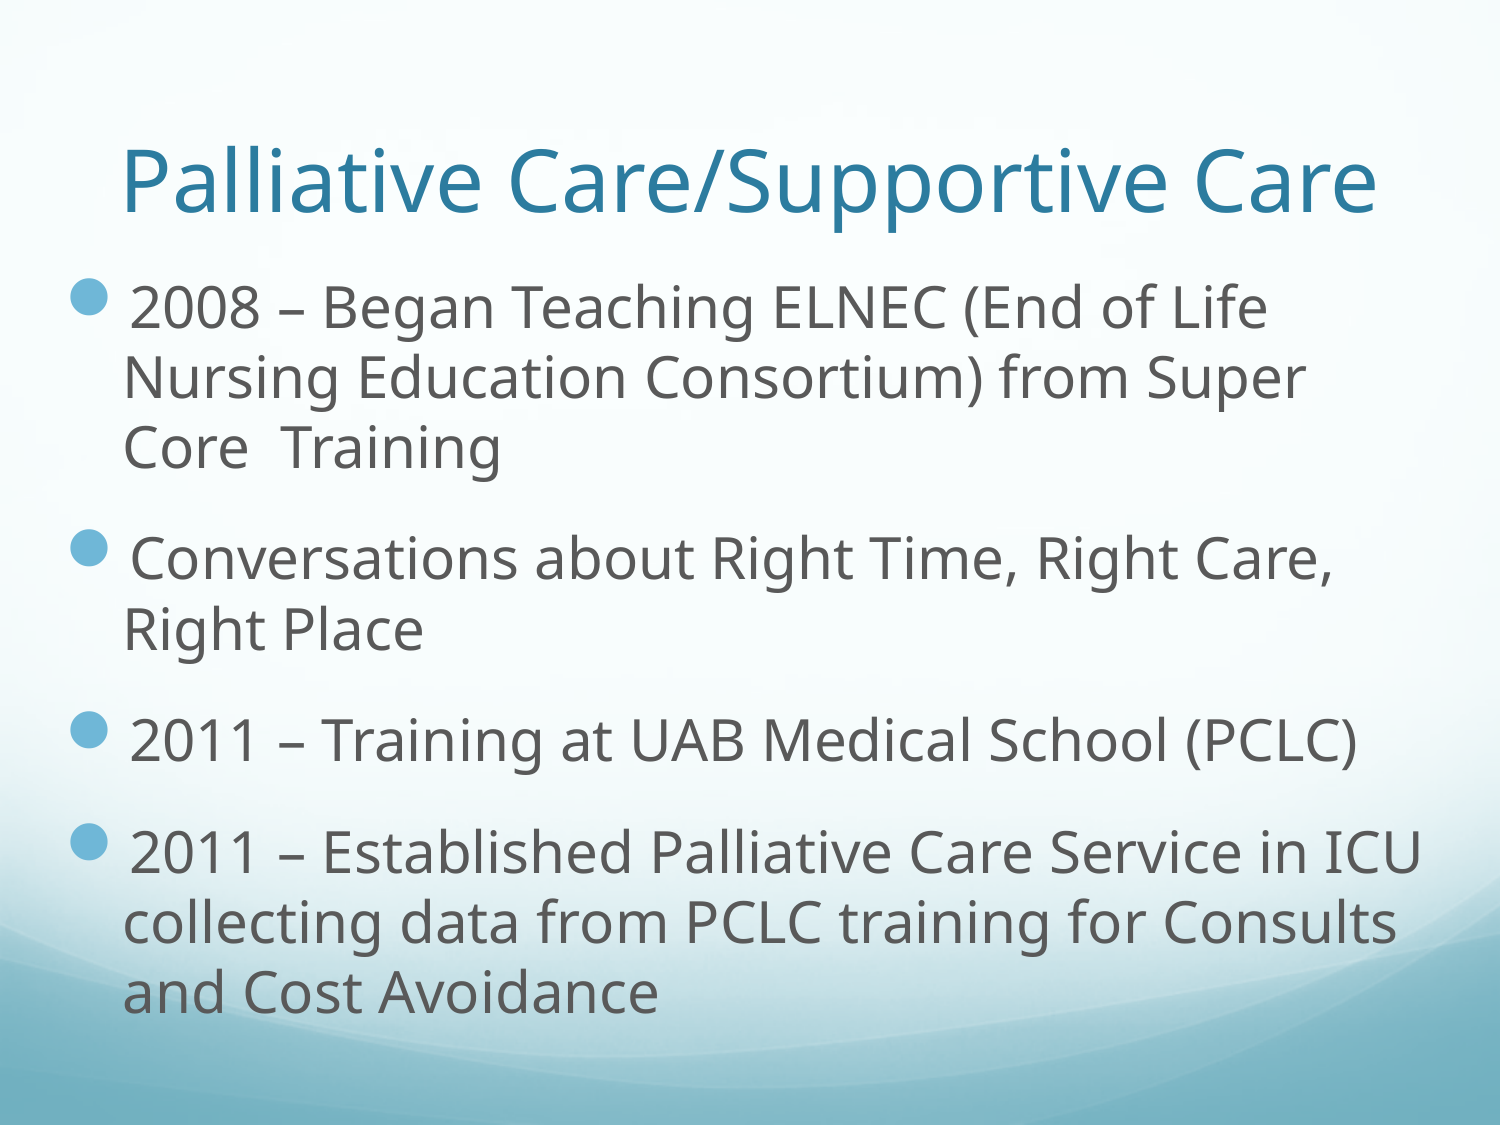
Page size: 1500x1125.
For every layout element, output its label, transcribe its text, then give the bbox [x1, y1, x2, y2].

title Palliative Care/Supportive Care [90, 17, 1410, 237]
list 2008 – Began Teaching ELNEC (End of Life Nursing Education Consortium) from Super Core Training Conversations about Right Time, Right Care, Right Place 2011 – Training at UAB Medical School (PCLC) 2011 – Established Palliative Care Service in ICU collecting data from PCLC training for Consults and Cost Avoidance [50, 262, 1463, 913]
